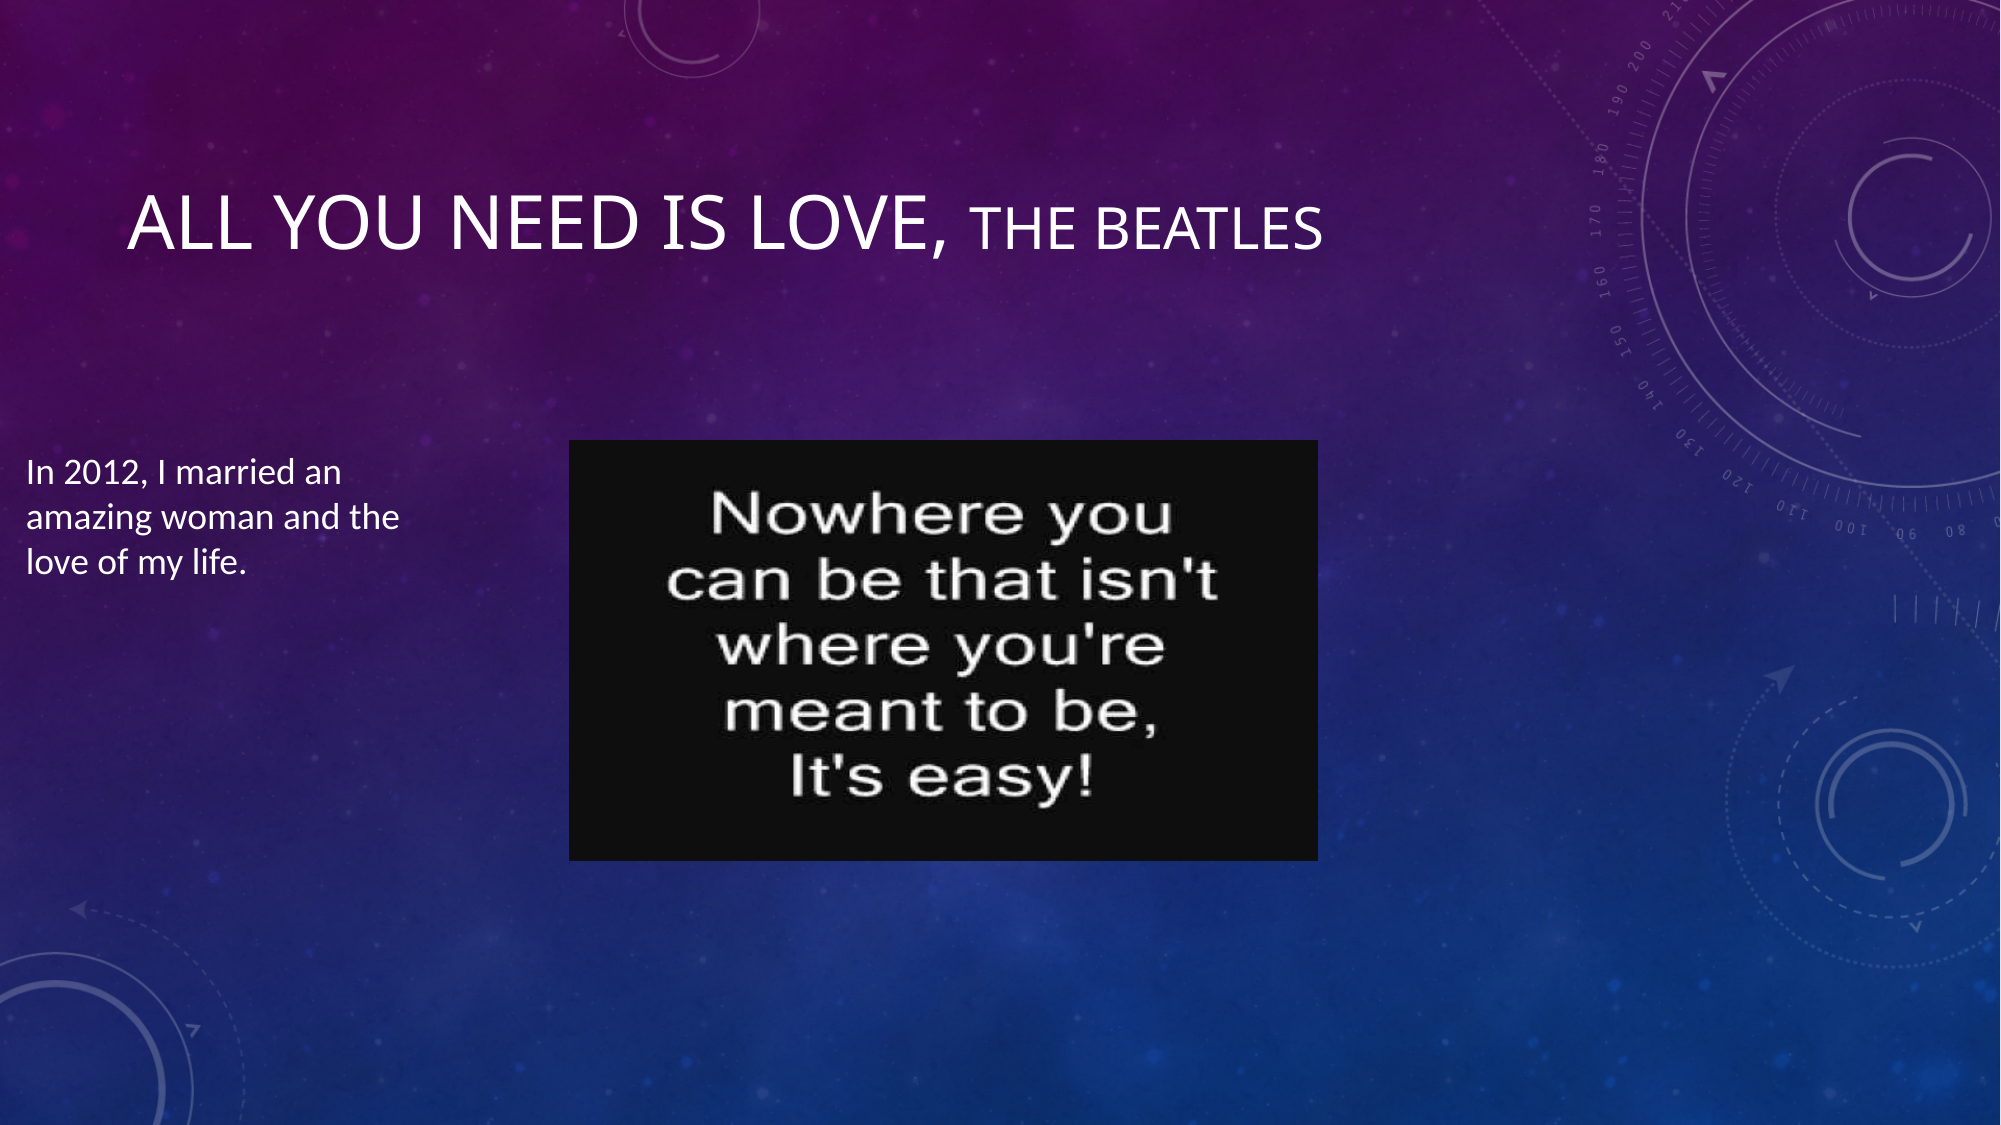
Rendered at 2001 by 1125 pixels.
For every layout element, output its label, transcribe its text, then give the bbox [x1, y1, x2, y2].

text_box In 2012, I married an amazing woman and the love of my life. [11, 439, 462, 590]
picture [0, 0, 2001, 1125]
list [568, 439, 1319, 862]
title All you need is love, the beatles [112, 99, 1775, 339]
